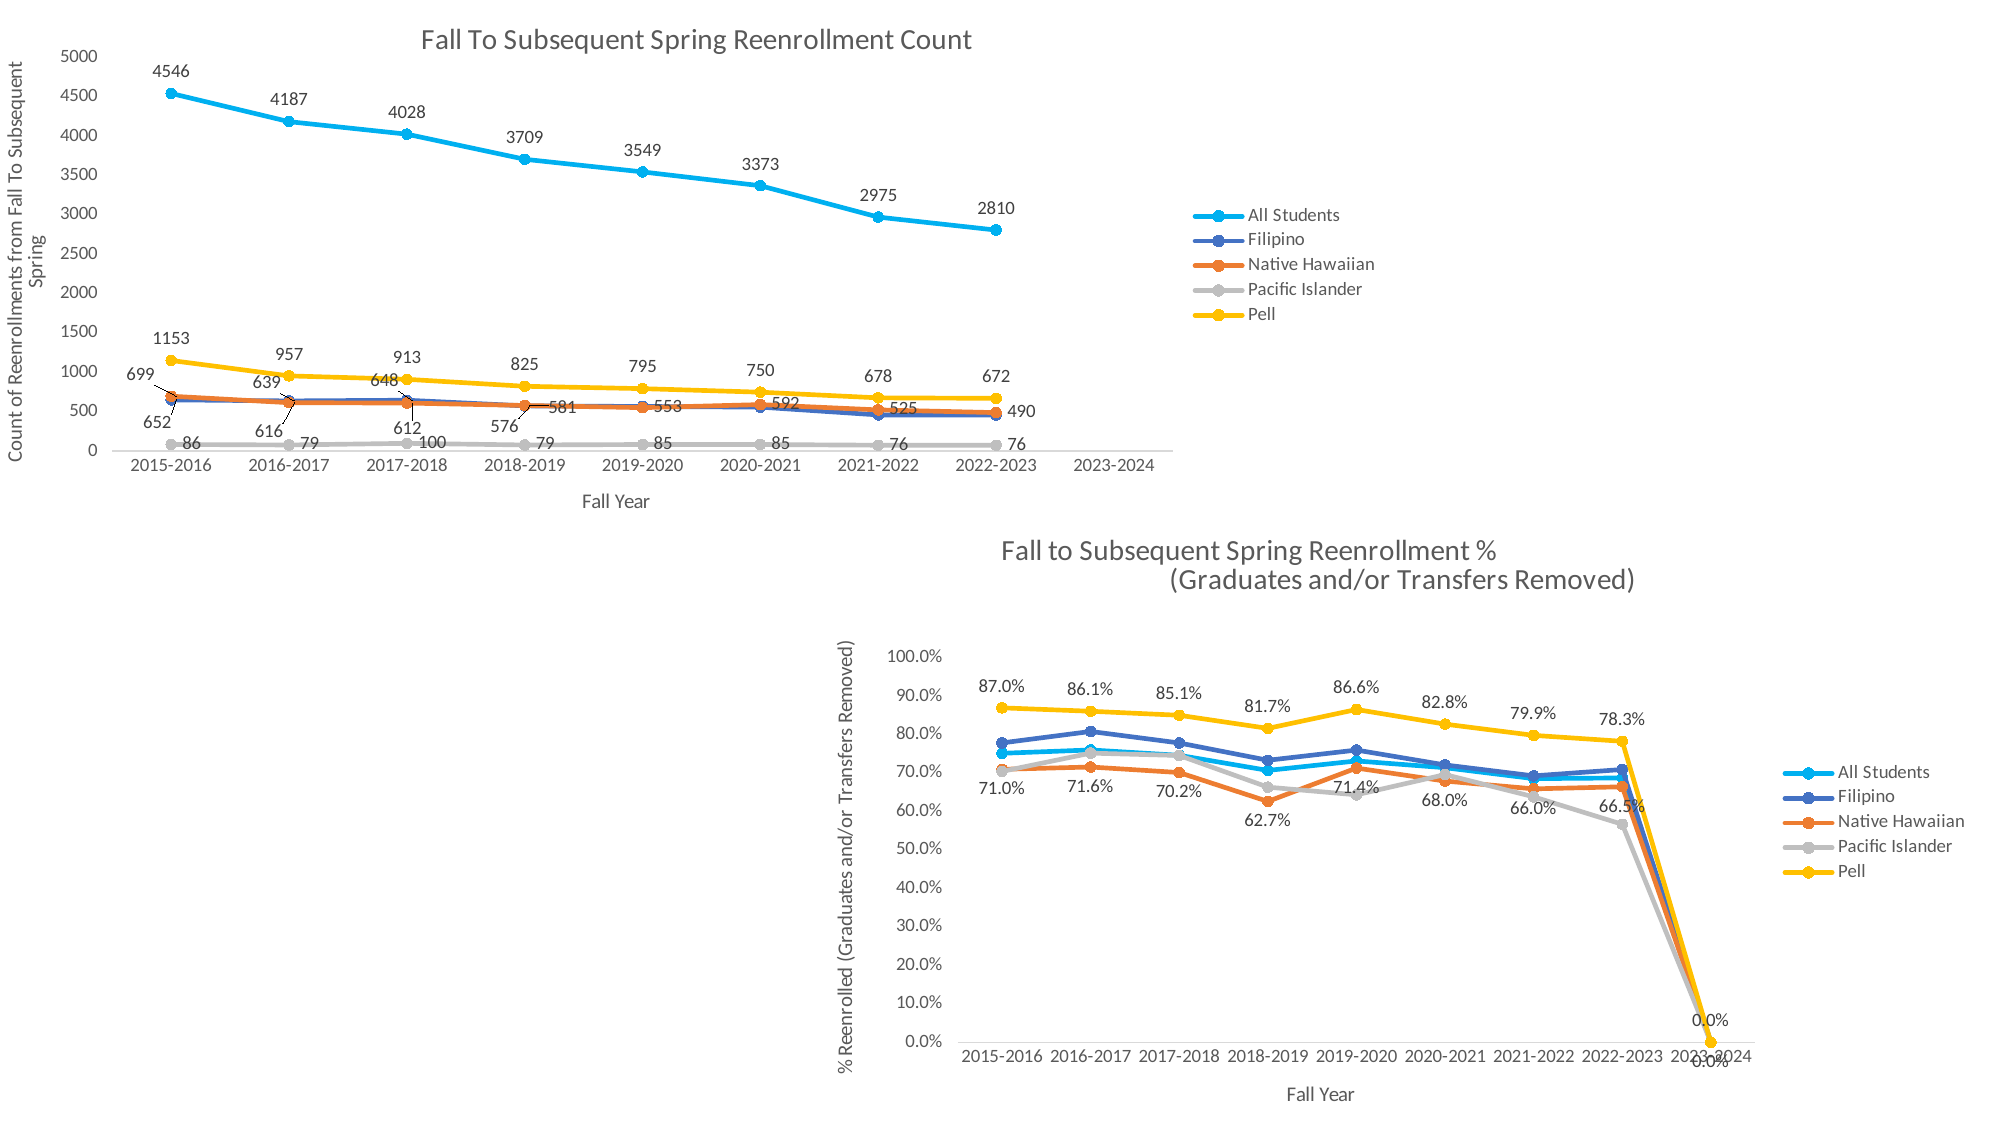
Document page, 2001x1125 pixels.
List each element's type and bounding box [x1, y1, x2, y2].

chart [0, 0, 1984, 1125]
